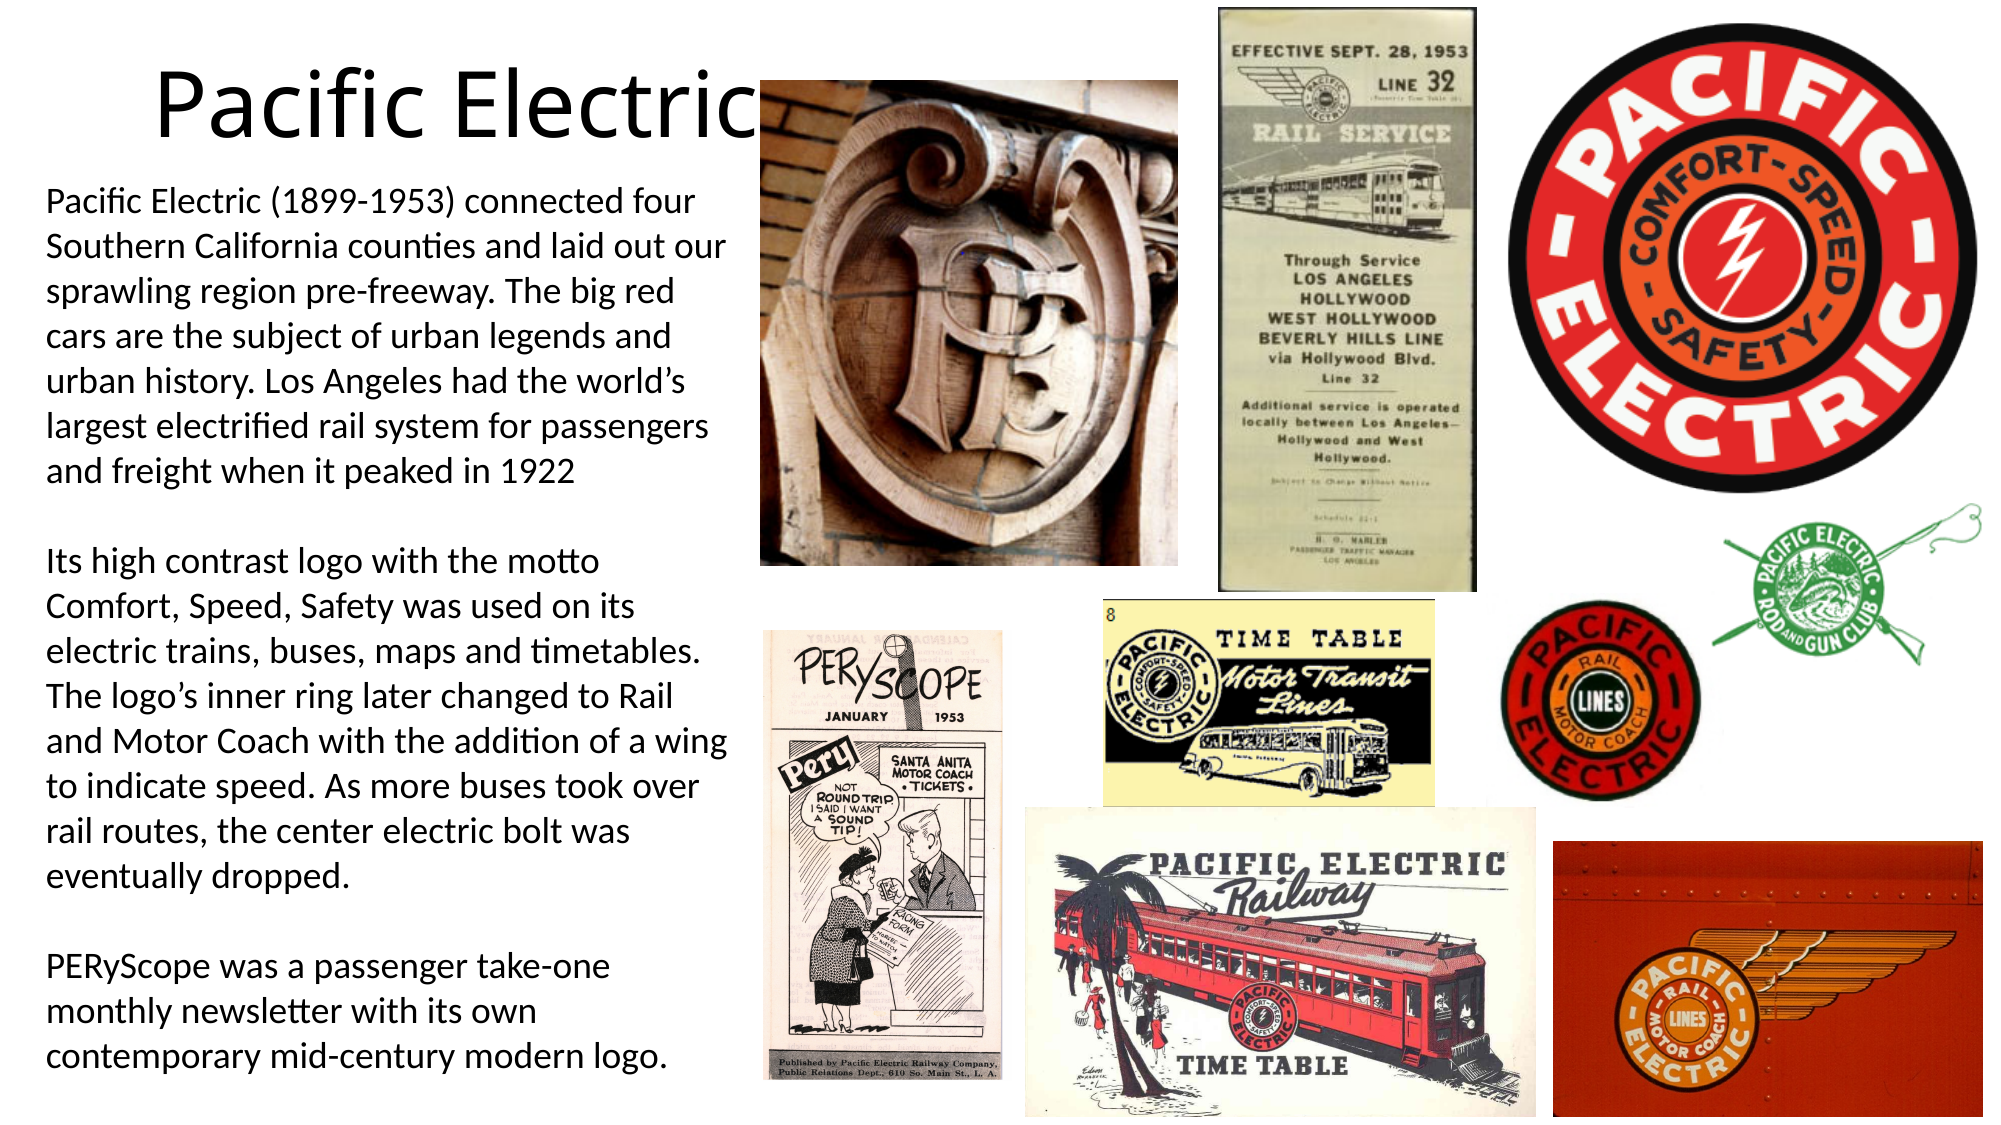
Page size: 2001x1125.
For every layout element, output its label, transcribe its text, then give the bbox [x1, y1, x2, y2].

picture [1552, 841, 1983, 1117]
picture [1025, 0, 2000, 1117]
text_box Pacific Electric (1899-1953) connected four Southern California counties and laid out our sprawling region pre-freeway. The big red cars are the subject of urban legends and urban history. Los Angeles had the world’s largest electrified rail system for passengers and freight when it peaked in 1922 Its high contrast logo with the motto Comfort, Speed, Safety was used on its electric trains, buses, maps and timetables. The logo’s inner ring later changed to Rail and Motor Coach with the addition of a wing to indicate speed. As more buses took over rail routes, the center electric bolt was eventually dropped. PERyScope was a passenger take-one monthly newsletter with its own contemporary mid-century modern logo. [31, 168, 750, 1084]
picture [760, 80, 1178, 566]
picture [763, 630, 1012, 1081]
title Pacific Electric [137, 0, 1471, 217]
